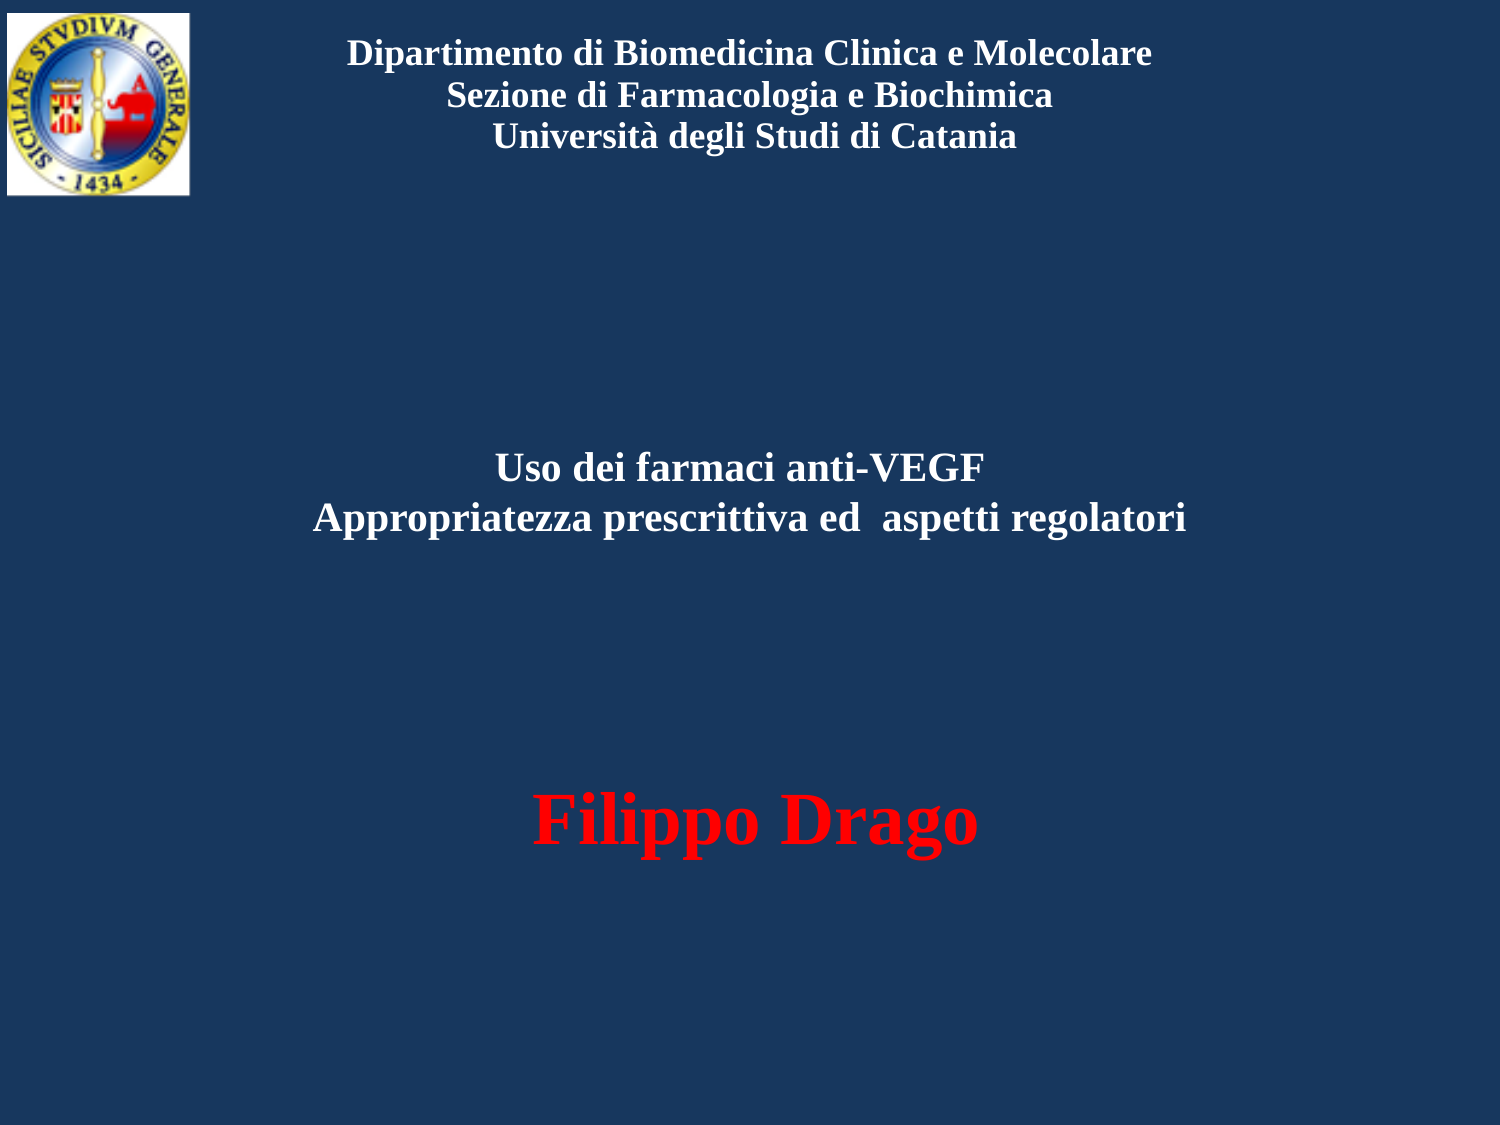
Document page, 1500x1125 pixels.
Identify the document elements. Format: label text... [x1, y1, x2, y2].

picture [7, 13, 194, 200]
text_box Filippo Drago [517, 761, 996, 867]
text_box Dipartimento di Biomedicina Clinica e Molecolare Sezione di Farmacologia e Biochimica Università degli Studi di Catania [198, 40, 1436, 161]
text_box Uso dei farmaci anti-VEGF Appropriatezza prescrittiva ed aspetti regolatori [100, 432, 1400, 548]
